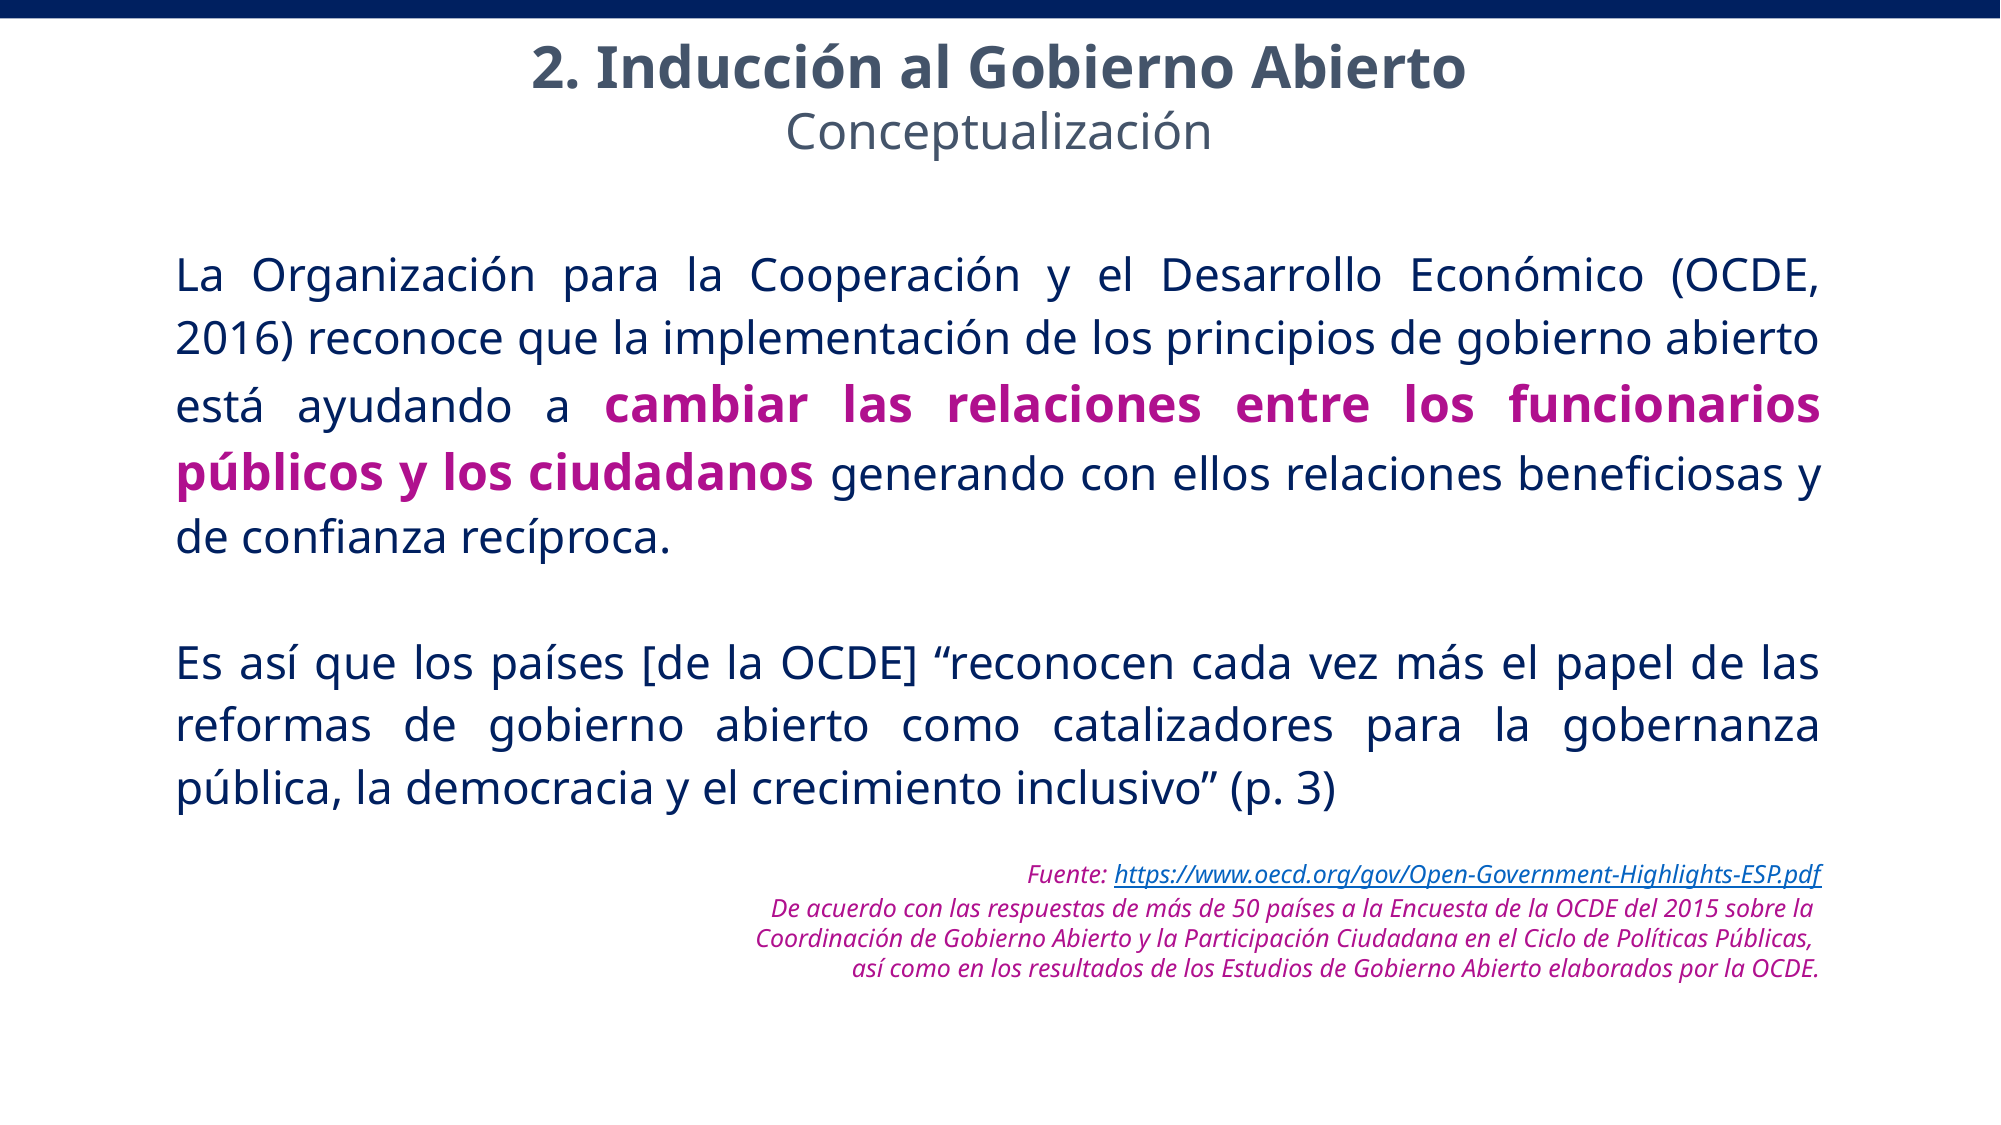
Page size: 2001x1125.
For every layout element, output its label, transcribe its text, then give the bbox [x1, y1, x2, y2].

text_box [0, 0, 2000, 19]
text_box 2. Inducción al Gobierno Abierto Conceptualización [99, 1, 1900, 189]
text_box La Organización para la Cooperación y el Desarrollo Económico (OCDE, 2016) reconoce que la implementación de los principios de gobierno abierto está ayudando a cambiar las relaciones entre los funcionarios públicos y los ciudadanos generando con ellos relaciones beneficiosas y de confianza recíproca. Es así que los países [de la OCDE] “reconocen cada vez más el papel de las reformas de gobierno abierto como catalizadores para la gobernanza pública, la democracia y el crecimiento inclusivo” (p. 3) Fuente: https://www.oecd.org/gov/Open-Government-Highlights-ESP.pdf De acuerdo con las respuestas de más de 50 países a la Encuesta de la OCDE del 2015 sobre la Coordinación de Gobierno Abierto y la Participación Ciudadana en el Ciclo de Políticas Públicas, así como en los resultados de los Estudios de Gobierno Abierto elaborados por la OCDE. [161, 230, 1837, 990]
